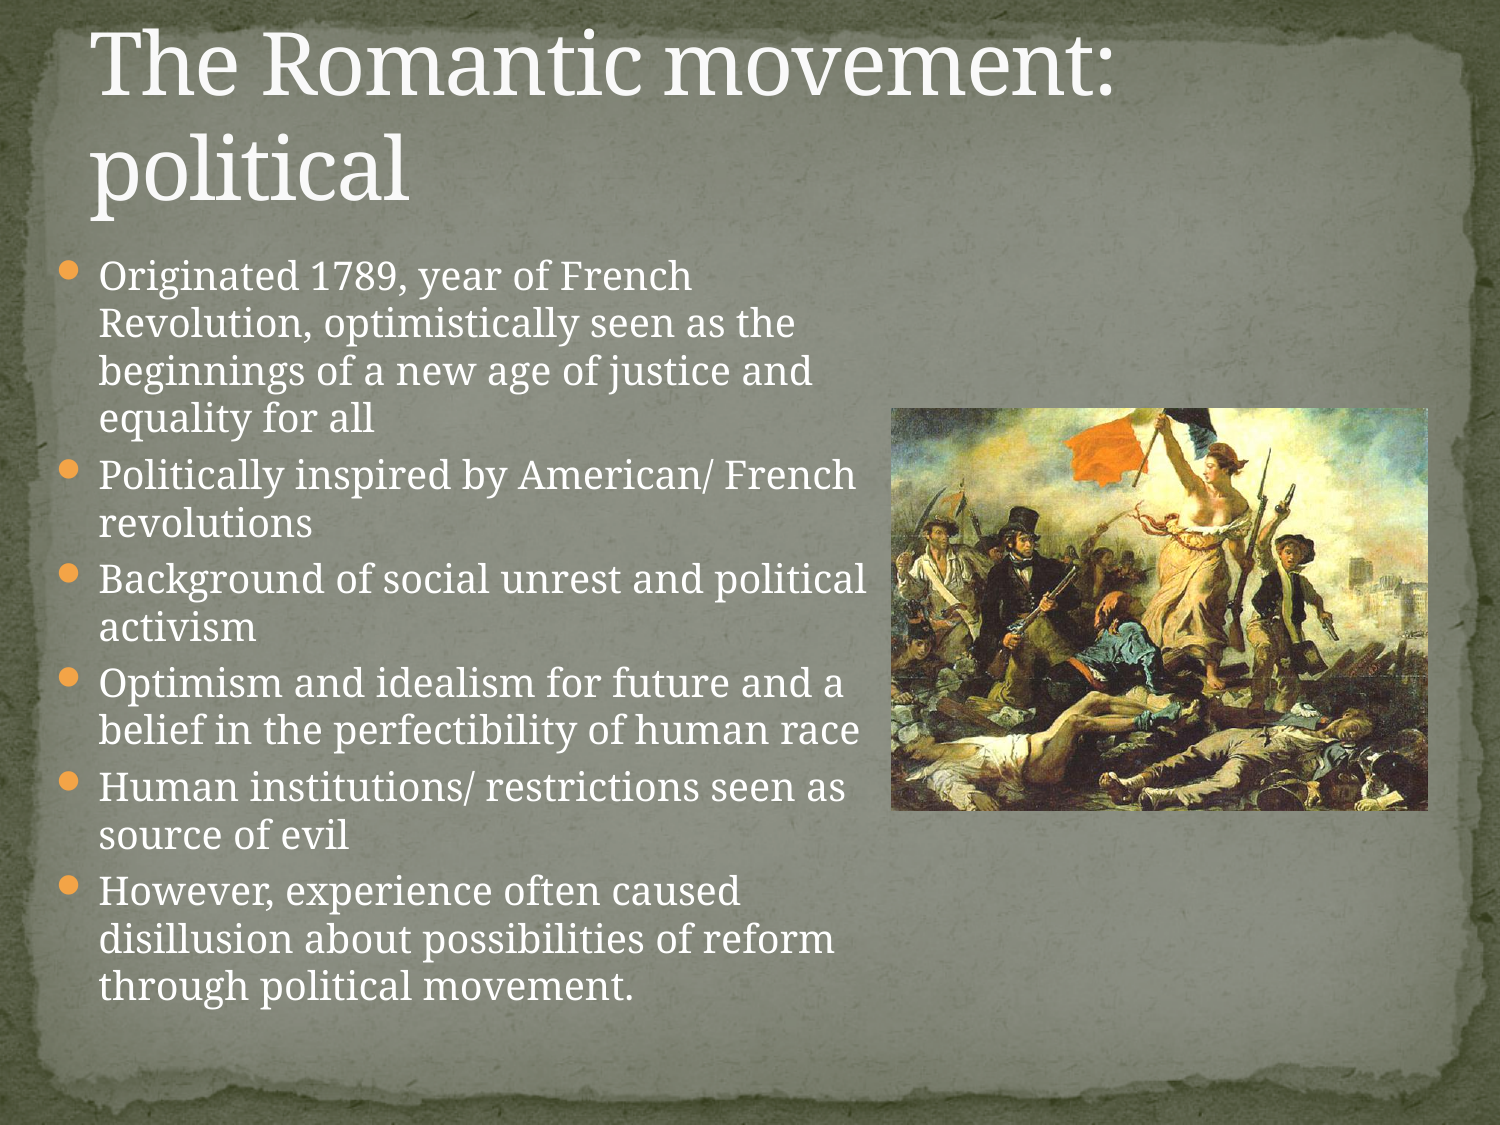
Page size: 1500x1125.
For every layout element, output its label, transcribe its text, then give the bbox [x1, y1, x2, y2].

picture [891, 408, 1428, 811]
title The Romantic movement: political [74, 24, 1425, 225]
list Originated 1789, year of French Revolution, optimistically seen as the beginnings of a new age of justice and equality for all Politically inspired by American/ French revolutions Background of social unrest and political activism Optimism and idealism for future and a belief in the perfectibility of human race Human institutions/ restrictions seen as source of evil However, experience often caused disillusion about possibilities of reform through political movement. [41, 243, 894, 1017]
